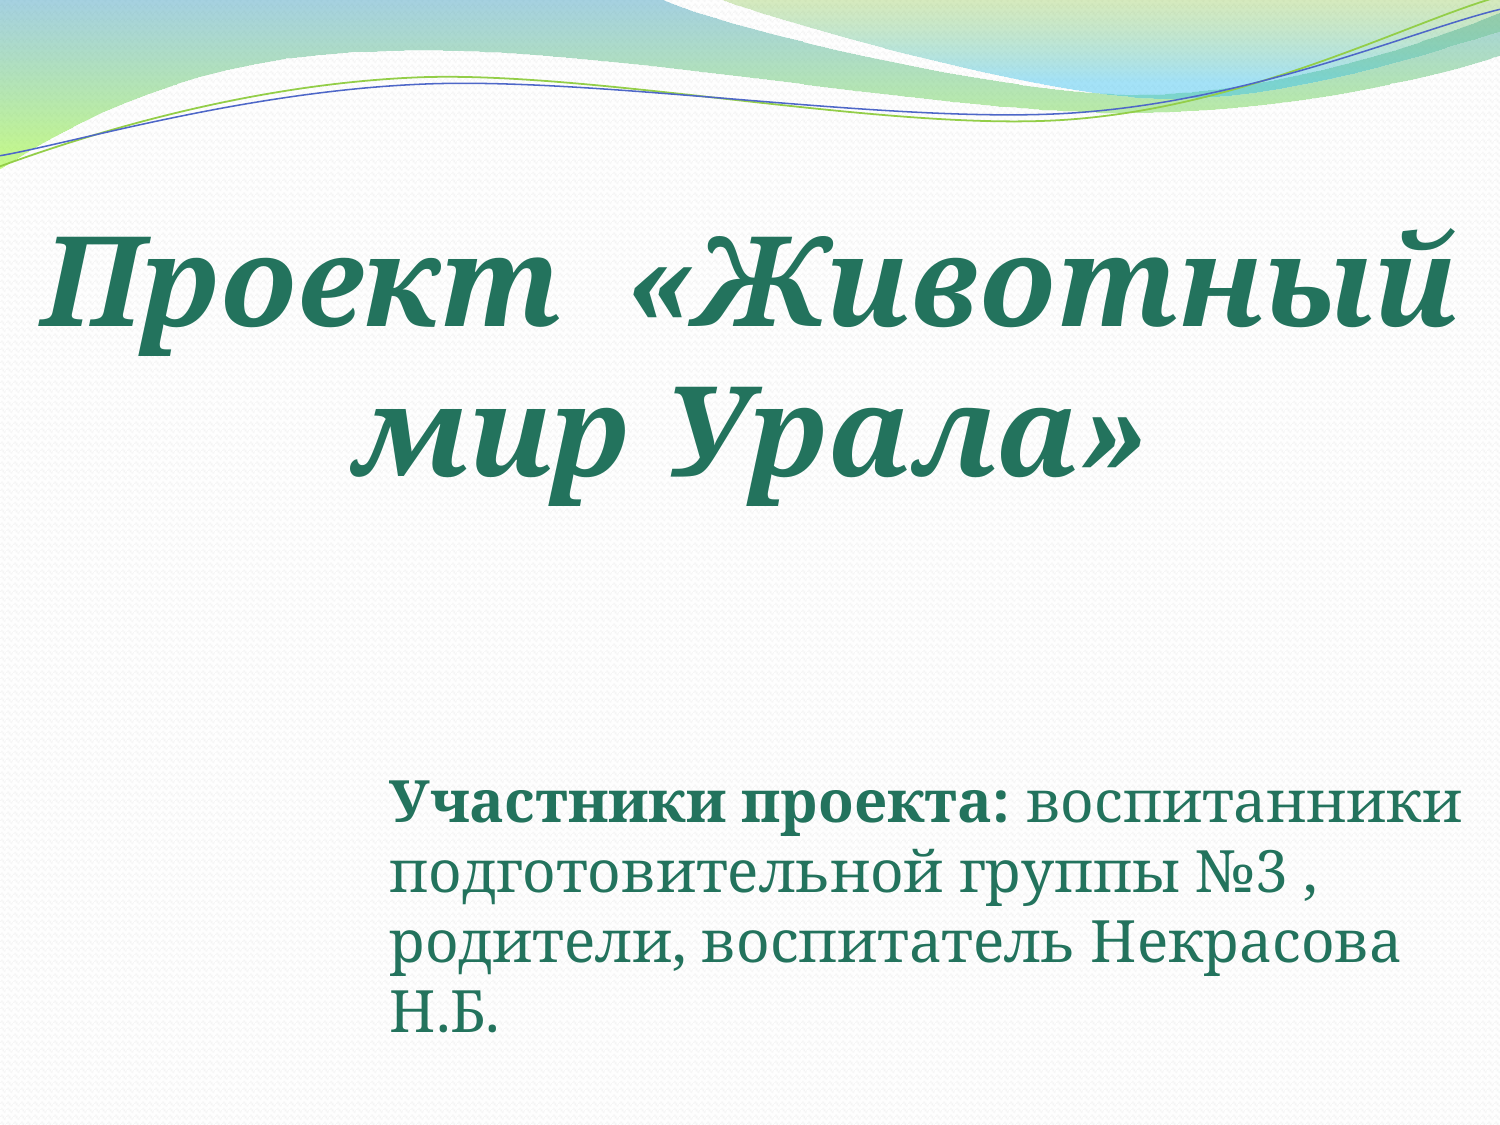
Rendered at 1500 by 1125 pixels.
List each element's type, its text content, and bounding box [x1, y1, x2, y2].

text_box Проект «Животный мир Урала» [17, 148, 1483, 509]
text_box Участники проекта: воспитанники подготовительной группы №3 , родители, воспитатель Некрасова Н.Б. [375, 486, 1483, 1052]
